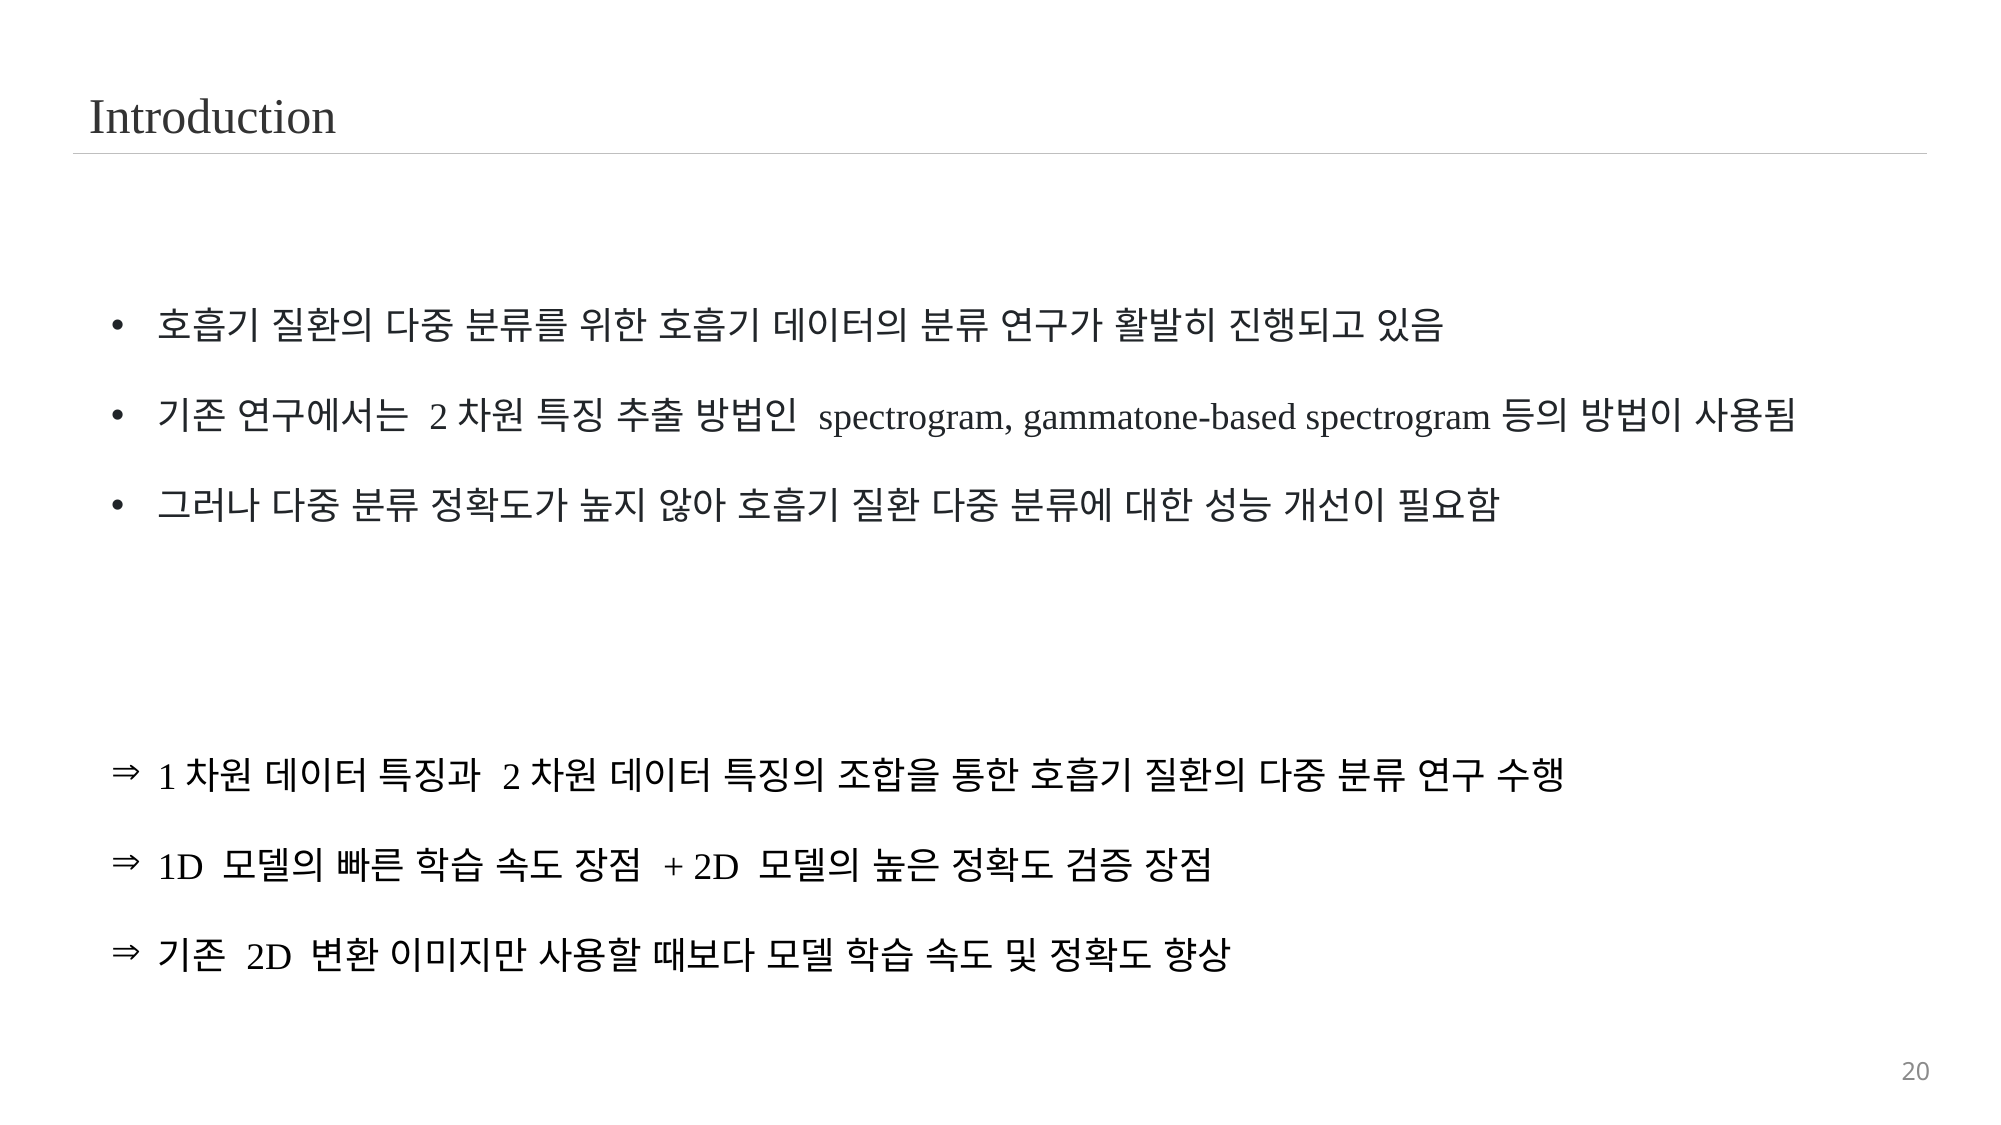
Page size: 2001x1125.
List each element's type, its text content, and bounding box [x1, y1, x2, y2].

text_box 호흡기 질환의 다중 분류를 위한 호흡기 데이터의 분류 연구가 활발히 진행되고 있음 기존 연구에서는 2차원 특징 추출 방법인 spectrogram, gammatone-based spectrogram등의 방법이 사용됨 그러나 다중 분류 정확도가 높지 않아 호흡기 질환 다중 분류에 대한 성능 개선이 필요함 1차원 데이터 특징과 2차원 데이터 특징의 조합을 통한 호흡기 질환의 다중 분류 연구 수행 1D 모델의 빠른 학습 속도 장점 + 2D 모델의 높은 정확도 검증 장점 기존 2D 변환 이미지만 사용할 때보다 모델 학습 속도 및 정확도 향상 [96, 249, 1927, 985]
text_box Introduction [73, 76, 352, 152]
slide_number 20 [1495, 1042, 1946, 1103]
